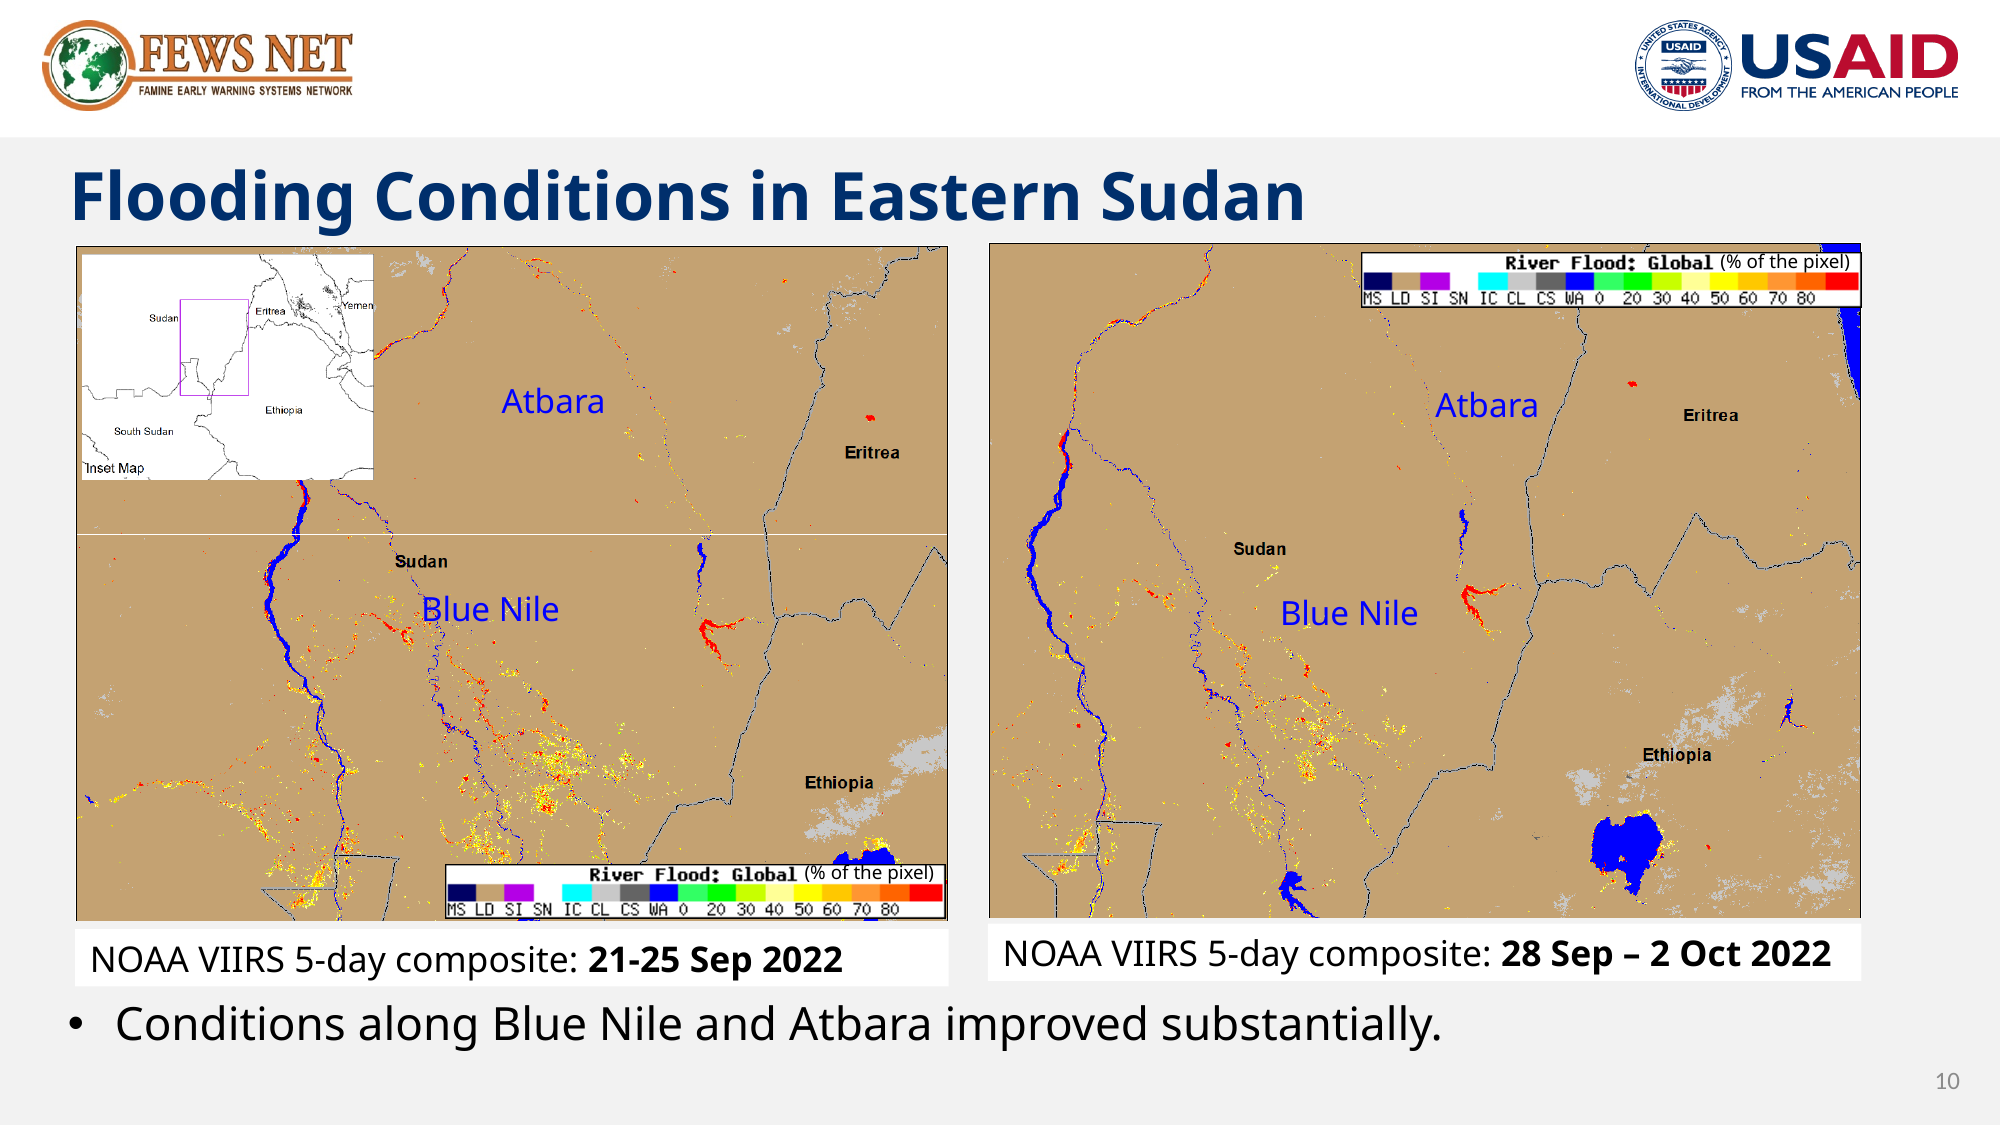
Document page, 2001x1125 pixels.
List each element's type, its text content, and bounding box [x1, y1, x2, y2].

text_box NOAA VIIRS 5-day composite: 28 Sep – 2 Oct 2022 [987, 926, 1862, 981]
picture [1635, 20, 1958, 111]
picture [987, 242, 1862, 918]
text_box Flooding Conditions in Eastern Sudan [54, 133, 1855, 254]
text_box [445, 853, 946, 920]
text_box Conditions along Blue Nile and Atbara improved substantially. [53, 987, 1963, 1058]
text_box NOAA VIIRS 5-day composite: 21-25 Sep 2022 [75, 929, 949, 987]
picture [74, 245, 949, 921]
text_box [1361, 242, 1862, 308]
picture [42, 20, 353, 111]
